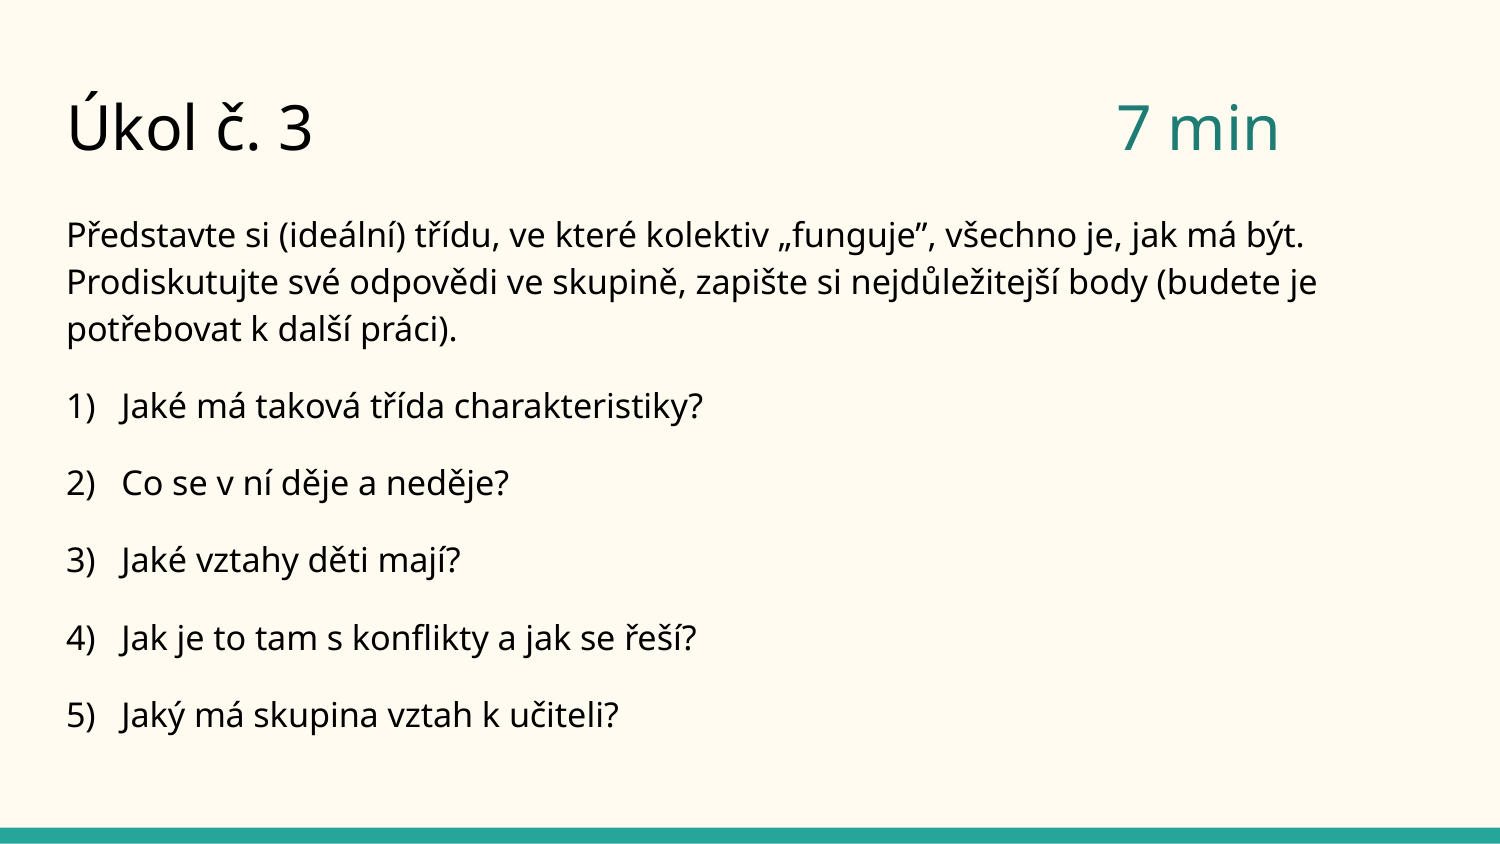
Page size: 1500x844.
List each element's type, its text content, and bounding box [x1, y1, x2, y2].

list Představte si (ideální) třídu, ve které kolektiv „funguje”, všechno je, jak má být. Prodiskutujte své odpovědi ve skupině, zapište si nejdůležitejší body (budete je potřebovat k další práci). Jaké má taková třída charakteristiky? Co se v ní děje a neděje? Jaké vztahy děti mají? Jak je to tam s konflikty a jak se řeší? Jaký má skupina vztah k učiteli? [51, 192, 1449, 750]
title Úkol č. 3 7 min [51, 72, 1449, 174]
